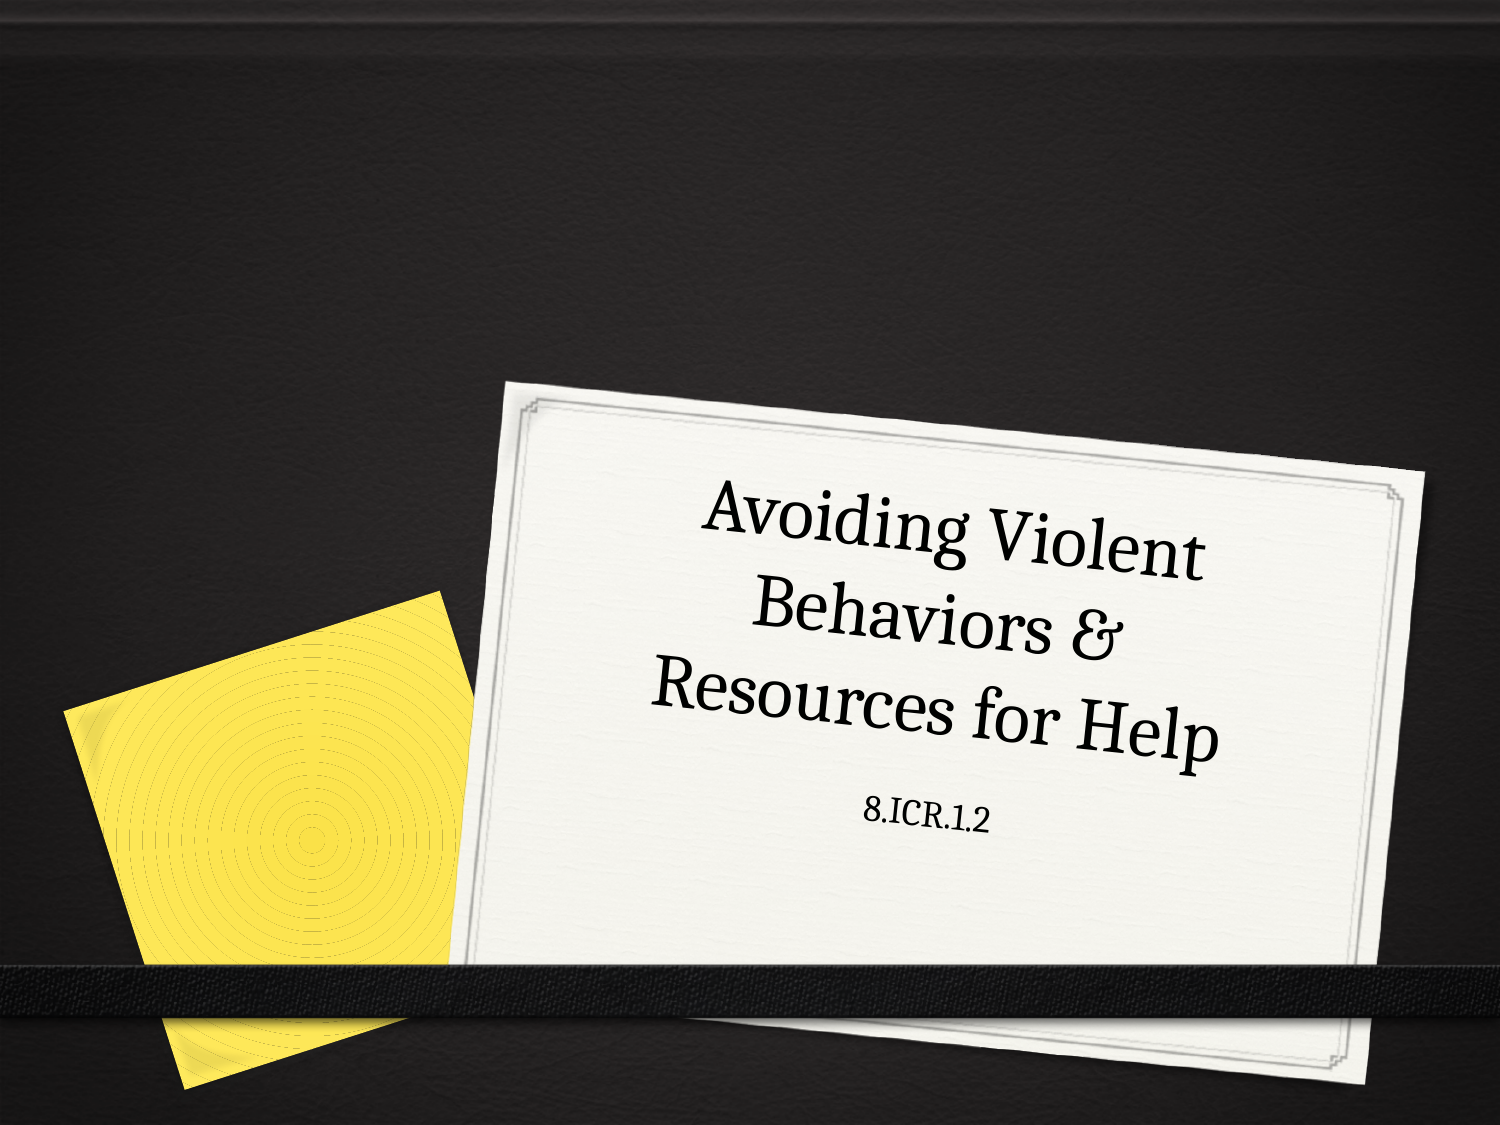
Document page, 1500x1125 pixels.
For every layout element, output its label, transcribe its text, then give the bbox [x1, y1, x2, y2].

subtitle 8.ICR.1.2 [518, 740, 1326, 994]
picture [0, 379, 1500, 1102]
picture [69, 693, 157, 788]
title Avoiding Violent Behaviors & Resources for Help [536, 453, 1355, 798]
